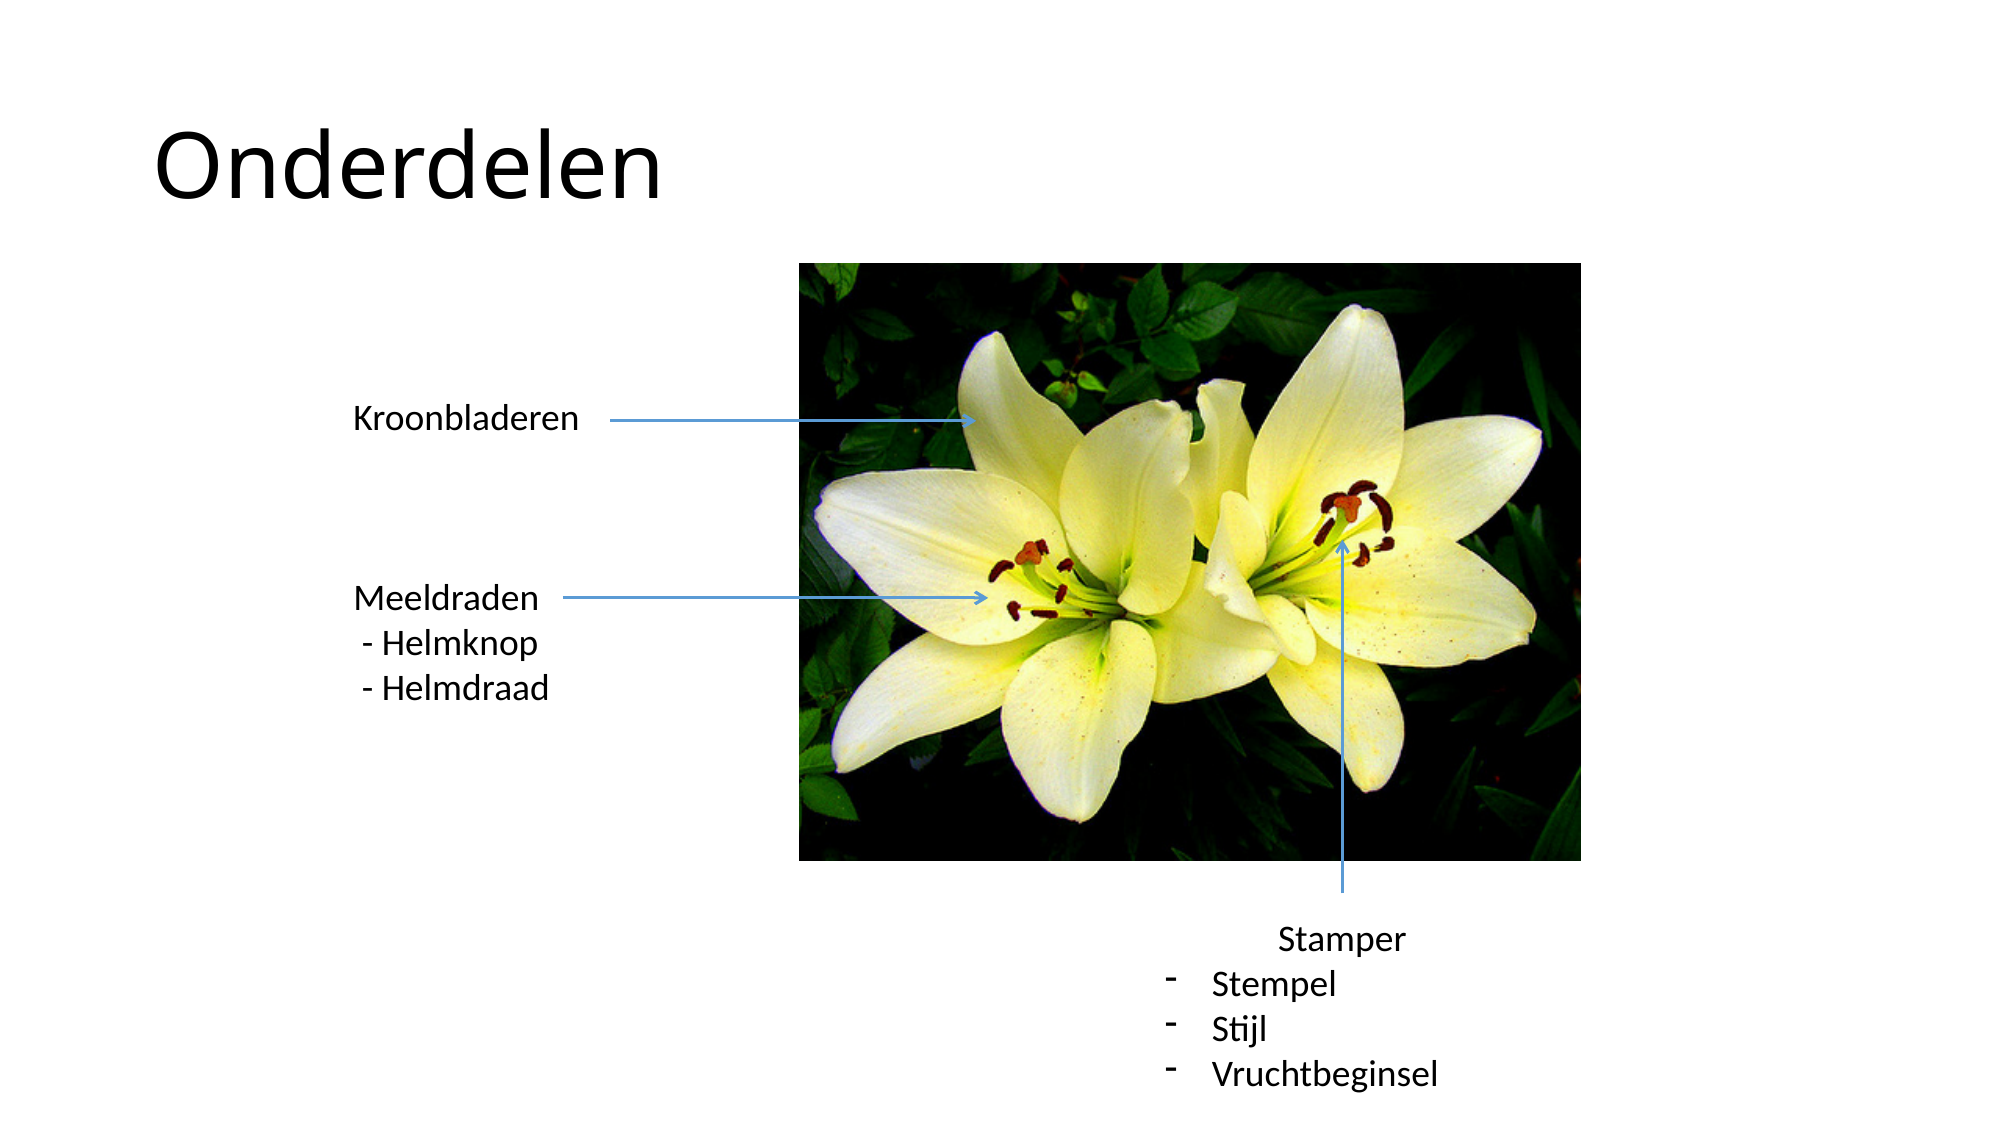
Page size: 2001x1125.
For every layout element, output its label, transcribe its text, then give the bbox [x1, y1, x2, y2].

title Onderdelen [137, 59, 1863, 278]
text_box Kroonbladeren Meeldraden - Helmknop - Helmdraad [338, 385, 646, 760]
picture [799, 263, 1581, 861]
text_box Stamper Stempel Stijl Vruchtbeginsel [1150, 907, 1535, 1125]
